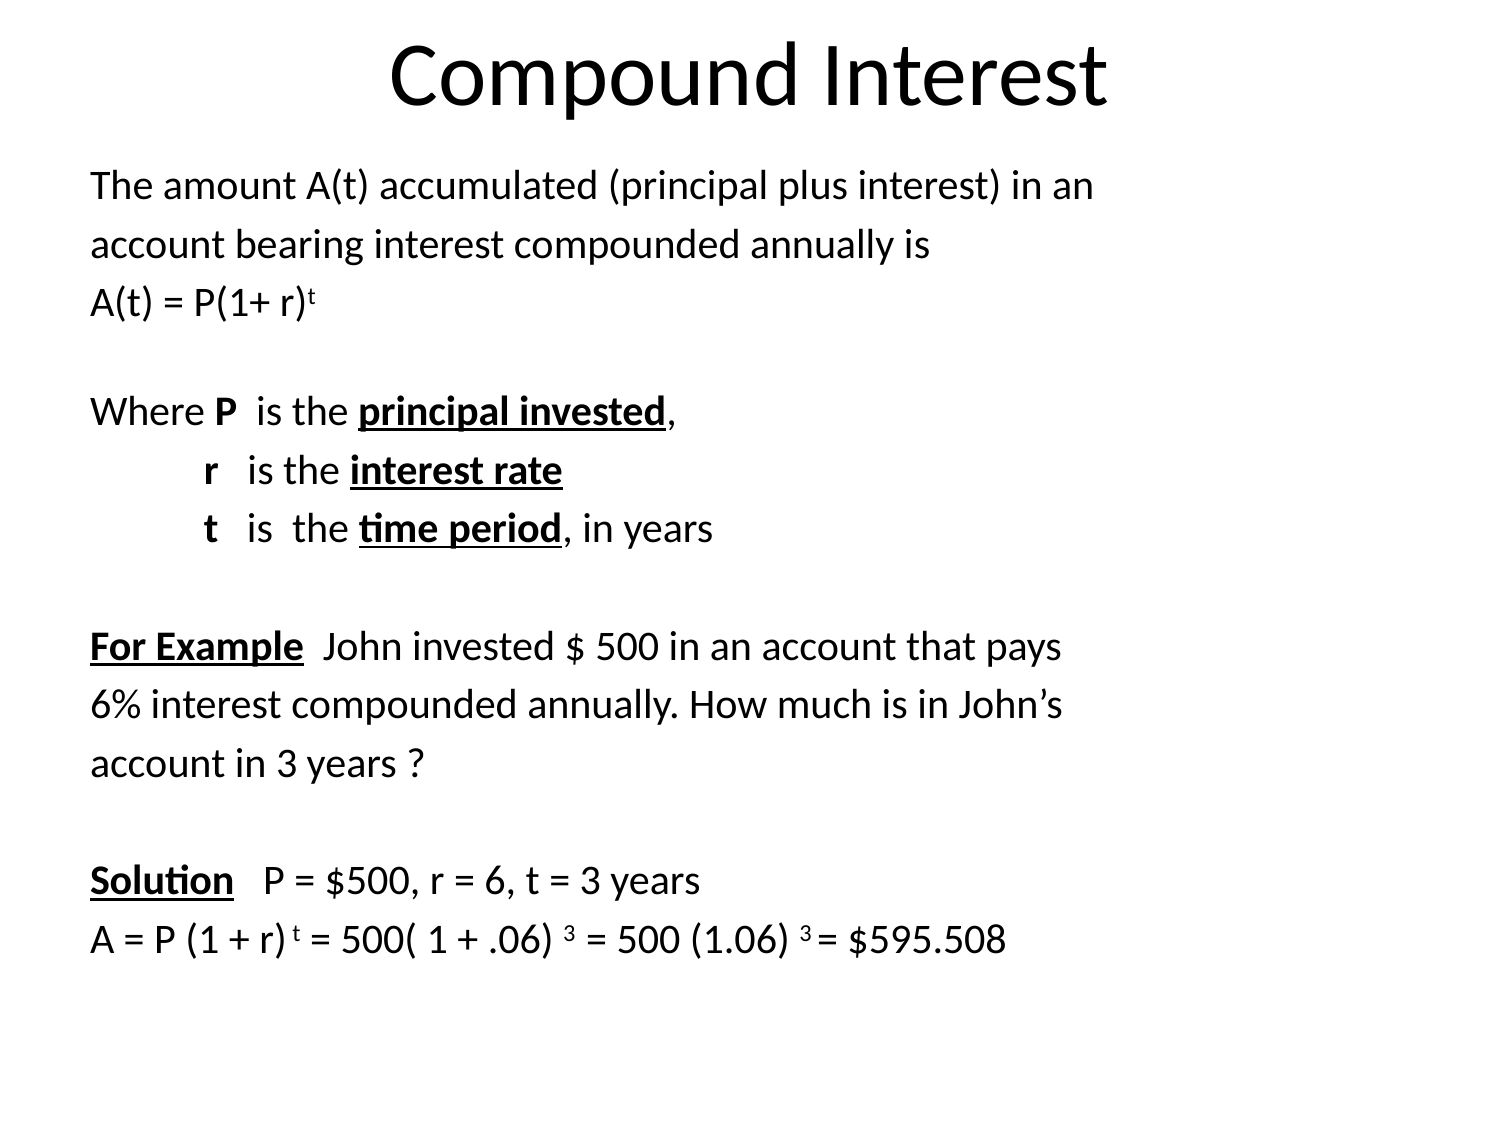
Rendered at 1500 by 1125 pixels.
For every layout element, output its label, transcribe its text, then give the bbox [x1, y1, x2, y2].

list The amount A(t) accumulated (principal plus interest) in an account bearing interest compounded annually is A(t) = P(1+ r)t Where P is the principal invested, r is the interest rate t is the time period, in years For Example John invested $ 500 in an account that pays 6% interest compounded annually. How much is in John’s account in 3 years ? Solution P = $500, r = 6, t = 3 years A = P (1 + r) t = 500( 1 + .06) 3 = 500 (1.06) 3 = $595.508 [75, 149, 1500, 975]
title Compound Interest [75, 0, 1425, 138]
